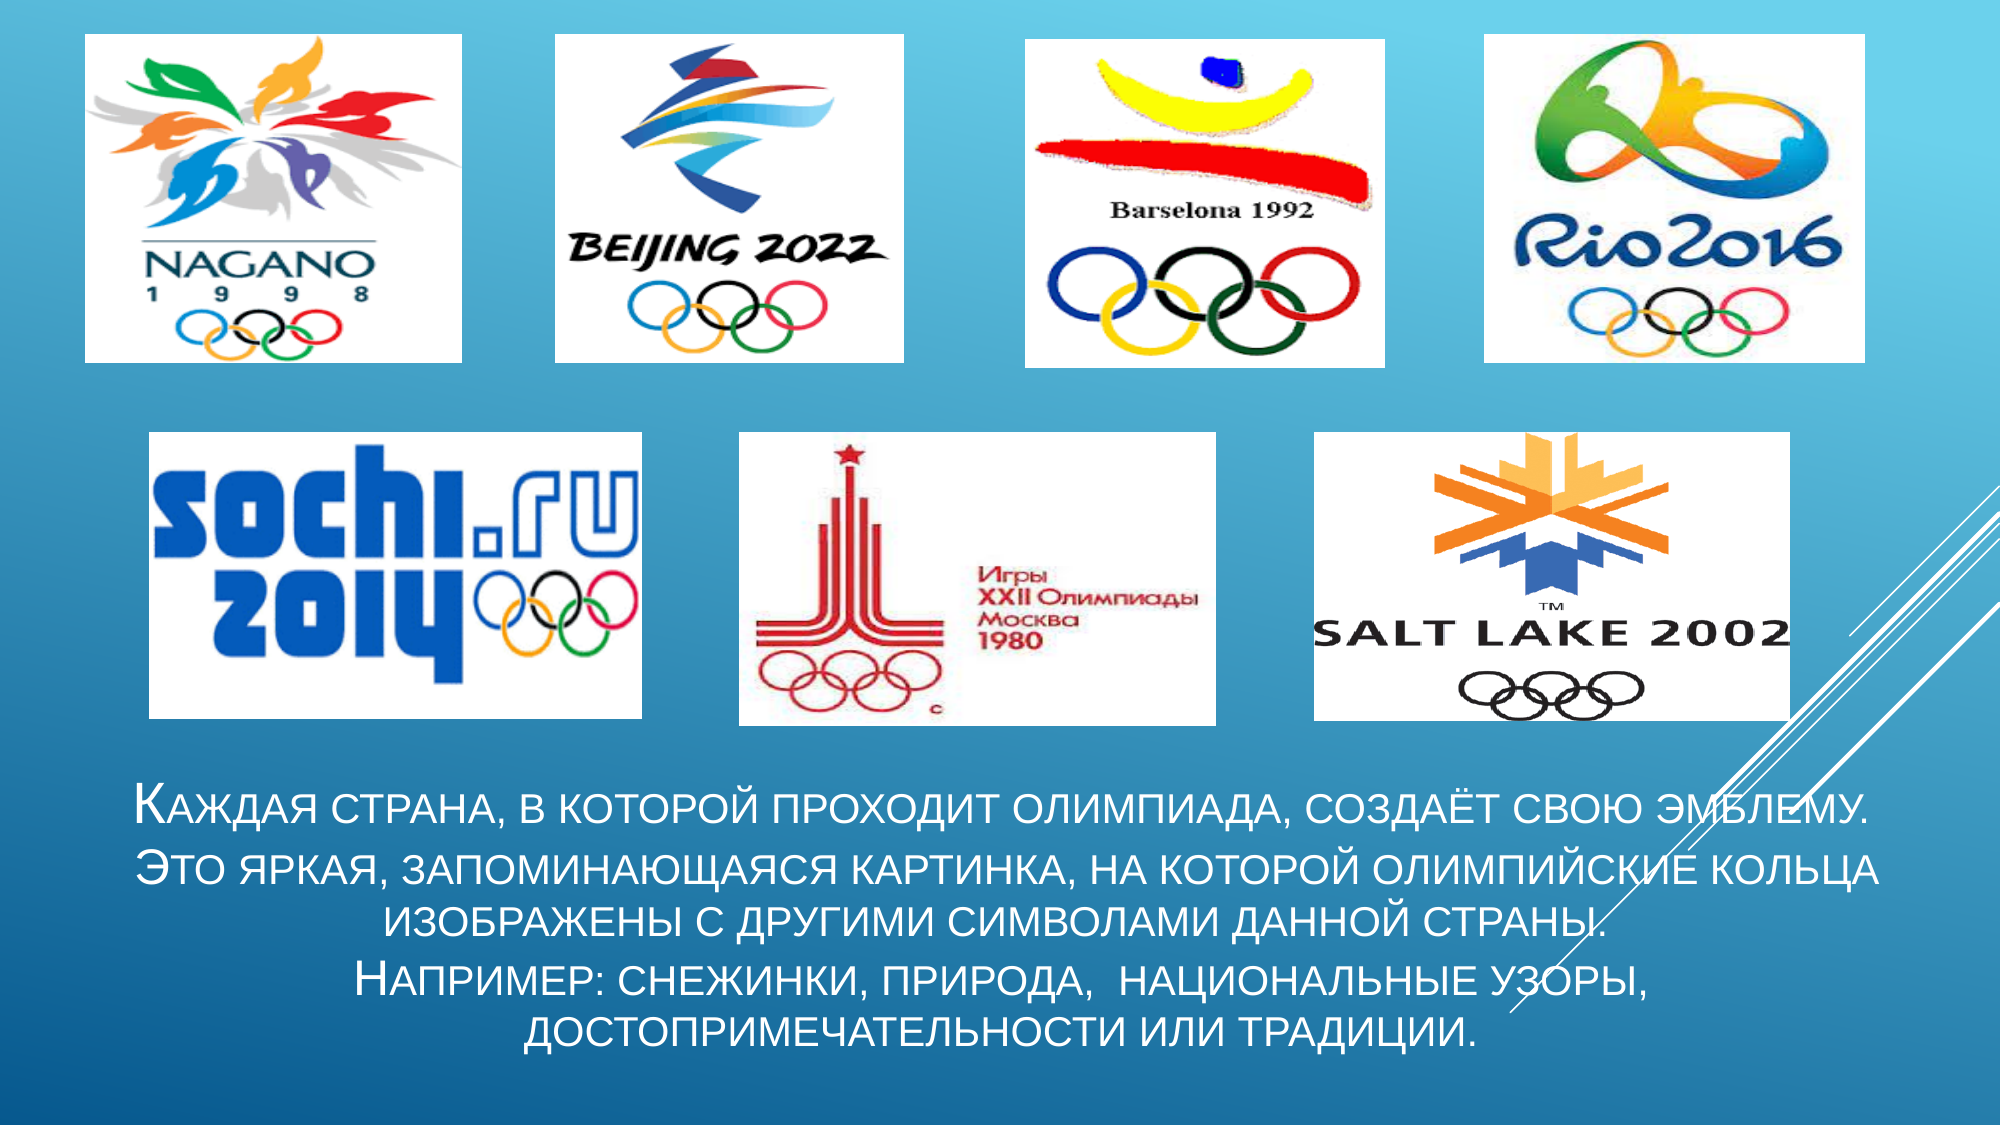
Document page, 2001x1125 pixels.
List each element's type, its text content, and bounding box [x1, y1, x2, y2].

picture [1313, 432, 1791, 721]
picture [1484, 34, 1866, 363]
title Каждая страна, в которой проходит олимпиада, создаёт свою эмблему. Это яркая, запоминающаяся картинка, на которой олимпийские кольца изображены с другими символами данной страны. Например: снежинки, природа, национальные узоры, достопримечательности или традиции. [40, 725, 1962, 1095]
picture [1025, 39, 1385, 368]
picture [149, 432, 642, 720]
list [84, 34, 462, 363]
picture [554, 34, 904, 363]
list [739, 432, 1216, 726]
